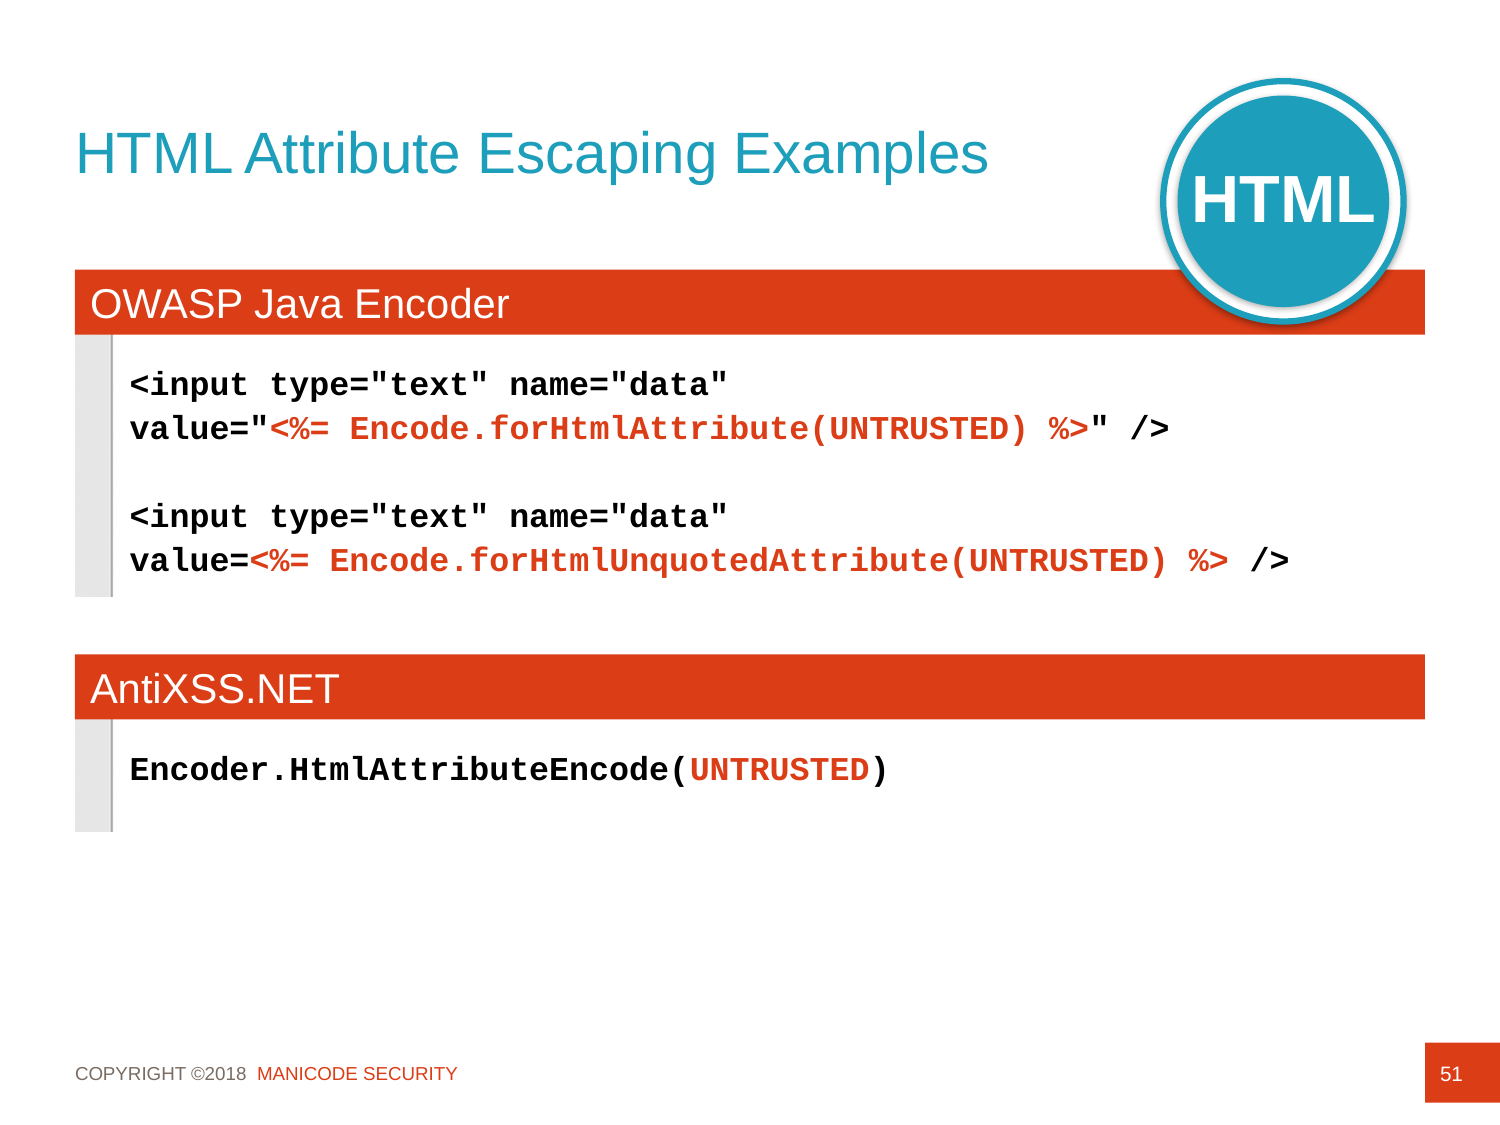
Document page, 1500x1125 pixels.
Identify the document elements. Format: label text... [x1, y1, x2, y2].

slide_number 51 [1425, 1042, 1500, 1103]
title HTML Attribute Escaping Examples [75, 75, 1425, 225]
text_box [1143, 80, 1426, 322]
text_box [74, 654, 1426, 832]
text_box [74, 269, 1426, 598]
